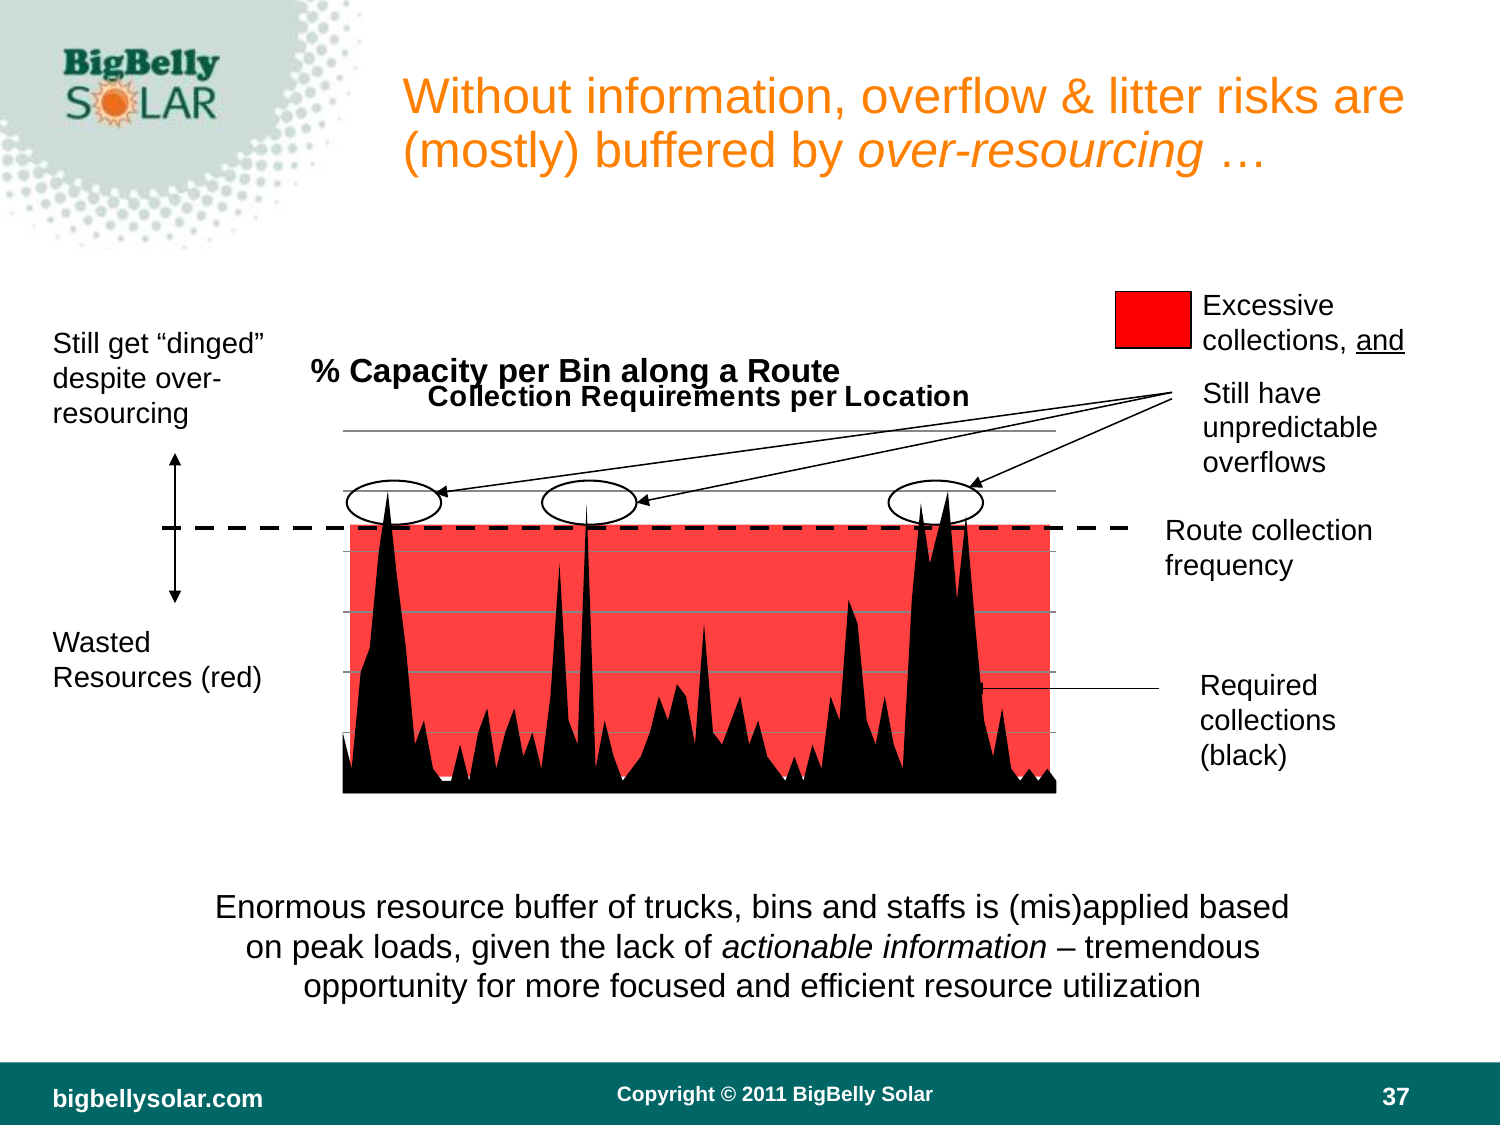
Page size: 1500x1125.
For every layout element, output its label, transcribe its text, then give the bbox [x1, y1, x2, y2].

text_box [434, 392, 1173, 494]
text_box Enormous resource buffer of trucks, bins and staffs is (mis)applied based on peak loads, given the lack of actionable information – tremendous opportunity for more focused and efficient resource utilization [189, 877, 1317, 1012]
chart [125, 322, 1072, 899]
text_box Route collection frequency [1150, 504, 1397, 589]
text_box Excessive collections, and [1187, 279, 1420, 364]
title Without information, overflow & litter risks are (mostly) buffered by over-resourcing … [387, 62, 1451, 187]
picture [0, 0, 363, 250]
text_box Wasted Resources (red) [37, 615, 120, 701]
text_box [1115, 291, 1191, 349]
text_box Still have unpredictable overflows [1187, 366, 1394, 487]
text_box Still get “dinged” despite over- resourcing [37, 316, 280, 437]
text_box Required collections (black) [1185, 659, 1352, 779]
